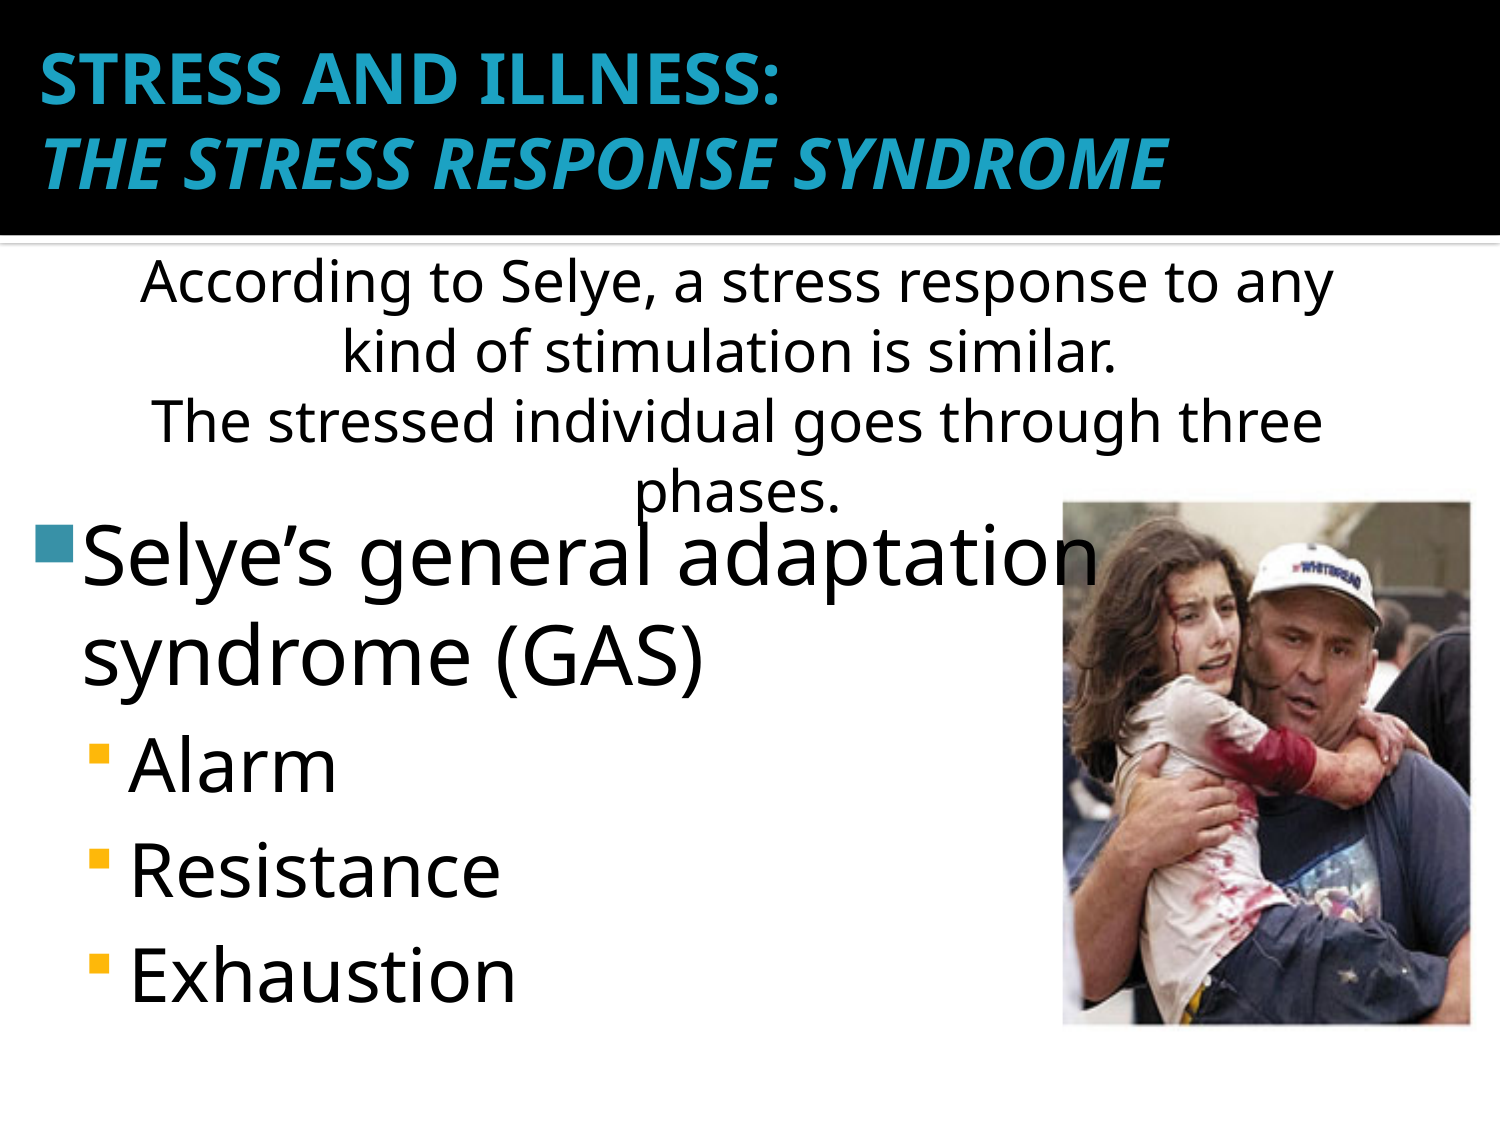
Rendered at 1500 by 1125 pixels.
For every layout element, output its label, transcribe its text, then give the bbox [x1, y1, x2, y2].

text_box According to Selye, a stress response to any kind of stimulation is similar. The stressed individual goes through three phases. [62, 237, 1413, 487]
title STRESS AND ILLNESS: THE STRESS RESPONSE SYNDROME [24, 24, 1263, 213]
list Selye’s general adaptation syndrome (GAS) Alarm Resistance Exhaustion [0, 487, 1056, 1059]
picture [1062, 399, 1500, 1061]
